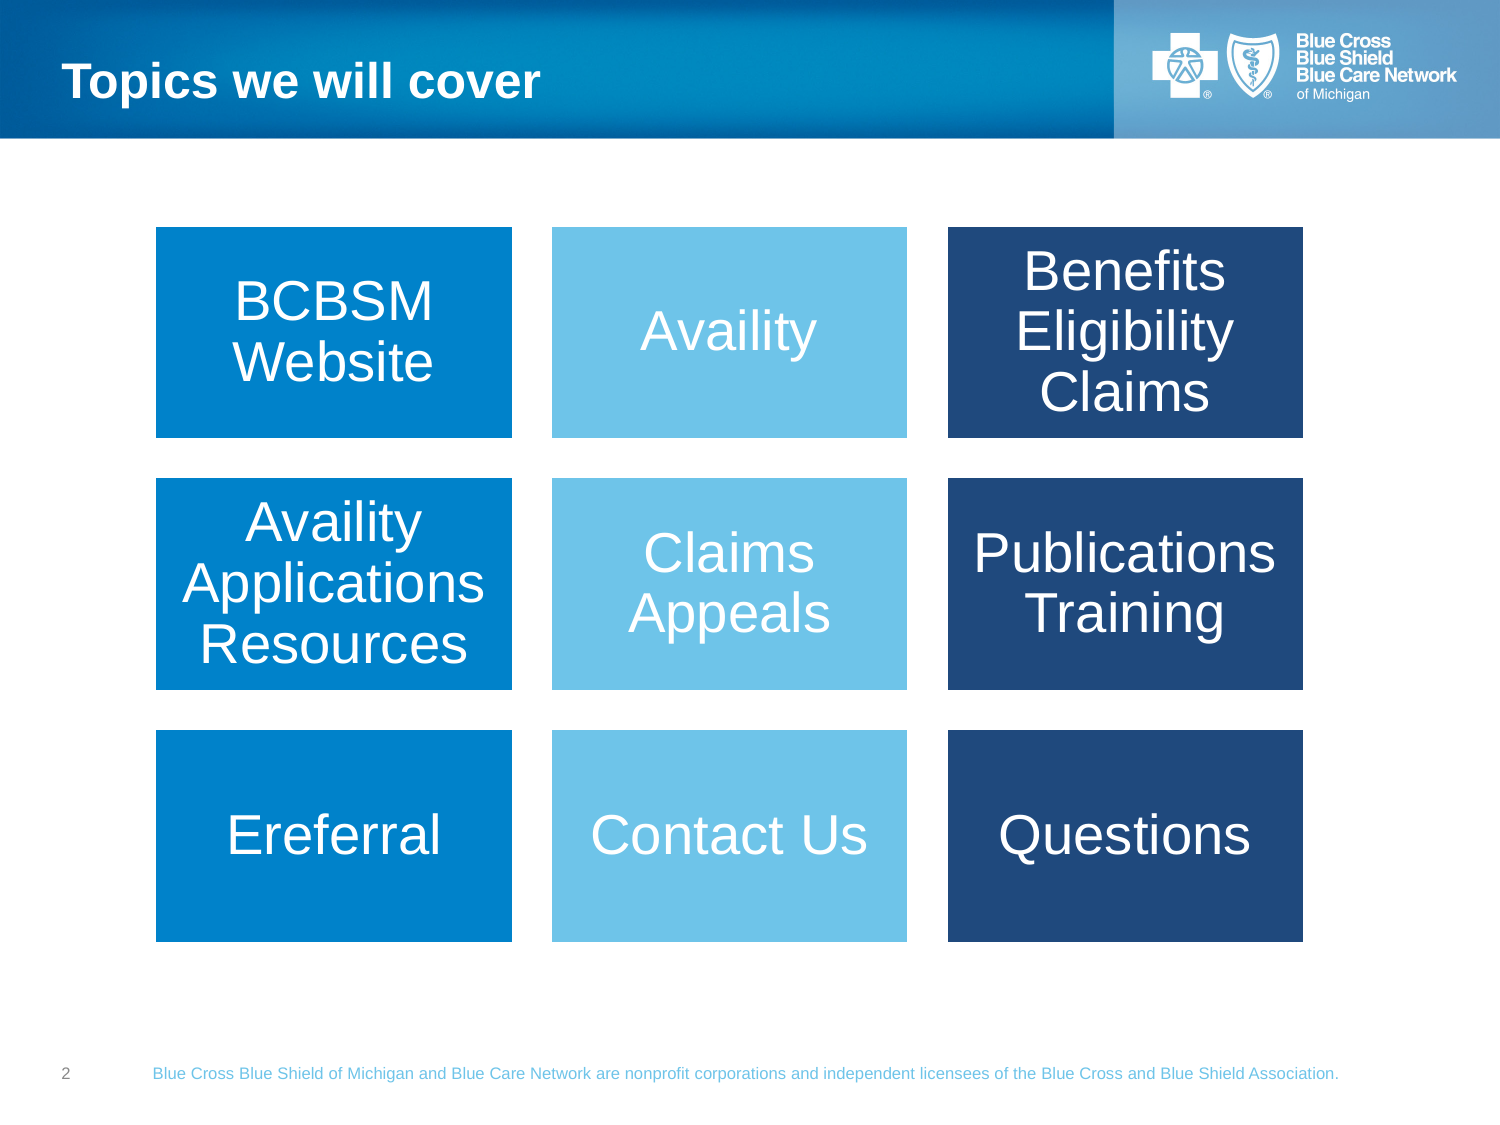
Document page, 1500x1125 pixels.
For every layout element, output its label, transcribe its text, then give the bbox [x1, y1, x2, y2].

footer Blue Cross Blue Shield of Michigan and Blue Care Network are nonprofit corporations and independent licensees of the Blue Cross and Blue Shield Association. [113, 1042, 1396, 1103]
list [125, 223, 1334, 945]
title Topics we will cover [46, 30, 1097, 126]
picture [0, 0, 1500, 1125]
slide_number 2 [46, 1042, 113, 1103]
